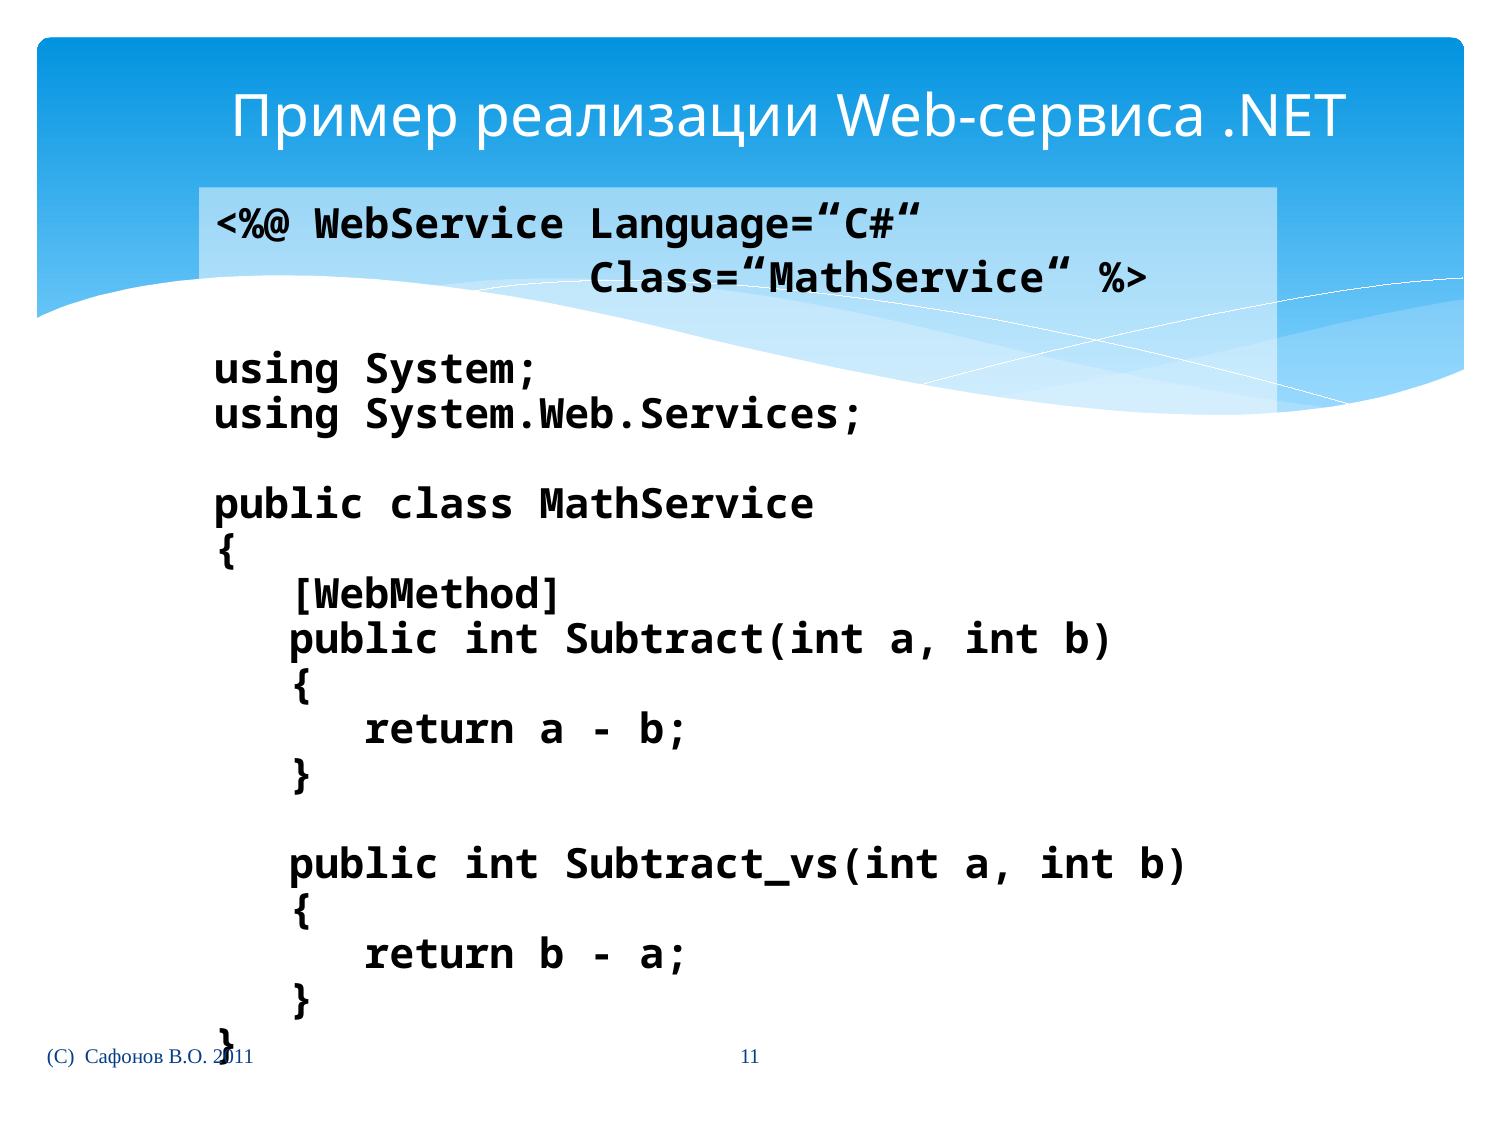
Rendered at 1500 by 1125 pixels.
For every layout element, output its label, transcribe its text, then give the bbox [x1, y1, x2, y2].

title Пример реализации Web-сервиса .NET [112, 50, 1465, 176]
footer (C) Сафонов В.О. 2011 [31, 1025, 653, 1086]
text_box <%@ WebService Language=“C#“ Class=“MathService“ %> using System; using System.Web.Services; public class MathService { [WebMethod] public int Subtract(int a, int b) { return a - b; } public int Subtract_vs(int a, int b) { return b - a; } } [199, 187, 1278, 1076]
slide_number 11 [654, 1025, 846, 1086]
